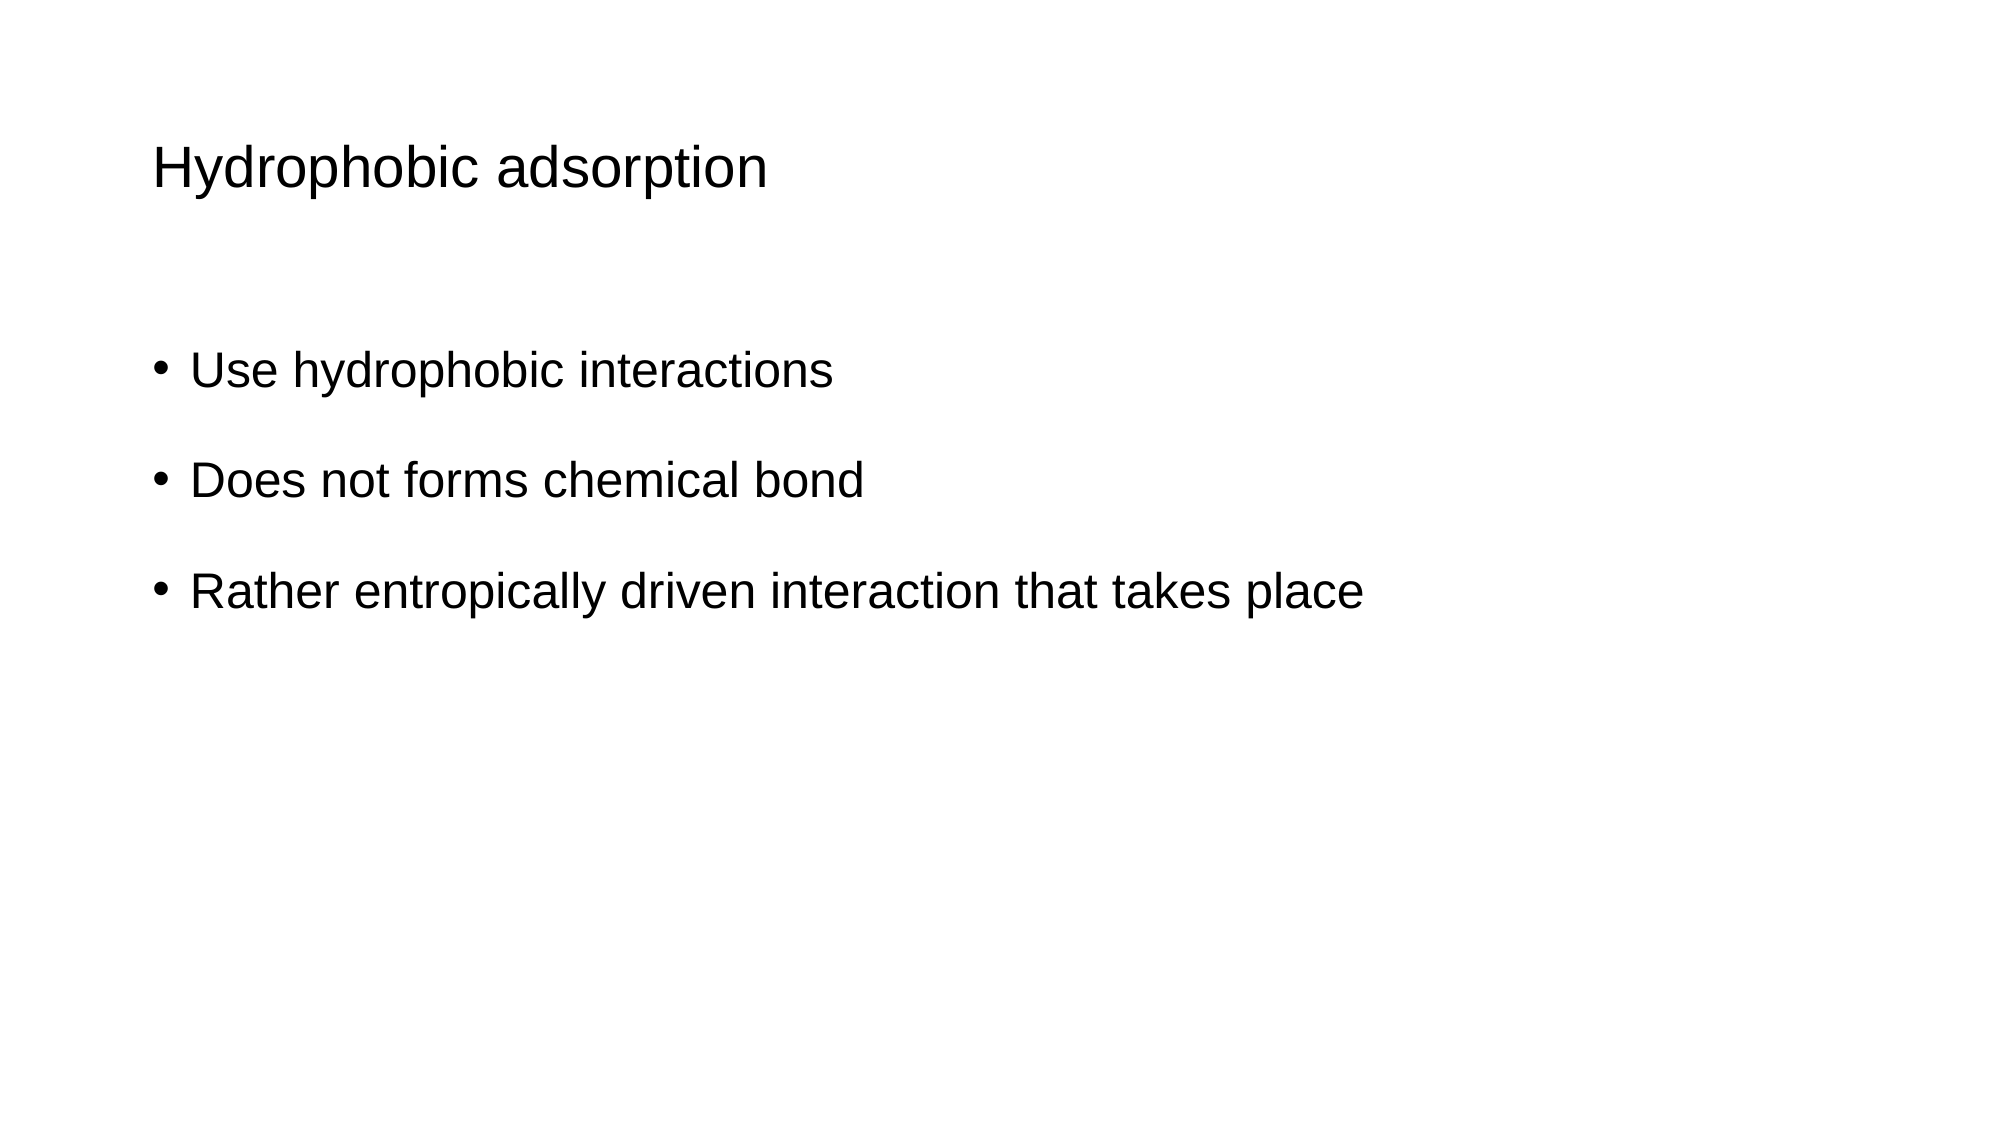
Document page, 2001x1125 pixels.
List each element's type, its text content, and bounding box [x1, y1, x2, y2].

title Hydrophobic adsorption [137, 59, 1863, 278]
list Use hydrophobic interactions Does not forms chemical bond Rather entropically driven interaction that takes place [137, 299, 1863, 1014]
